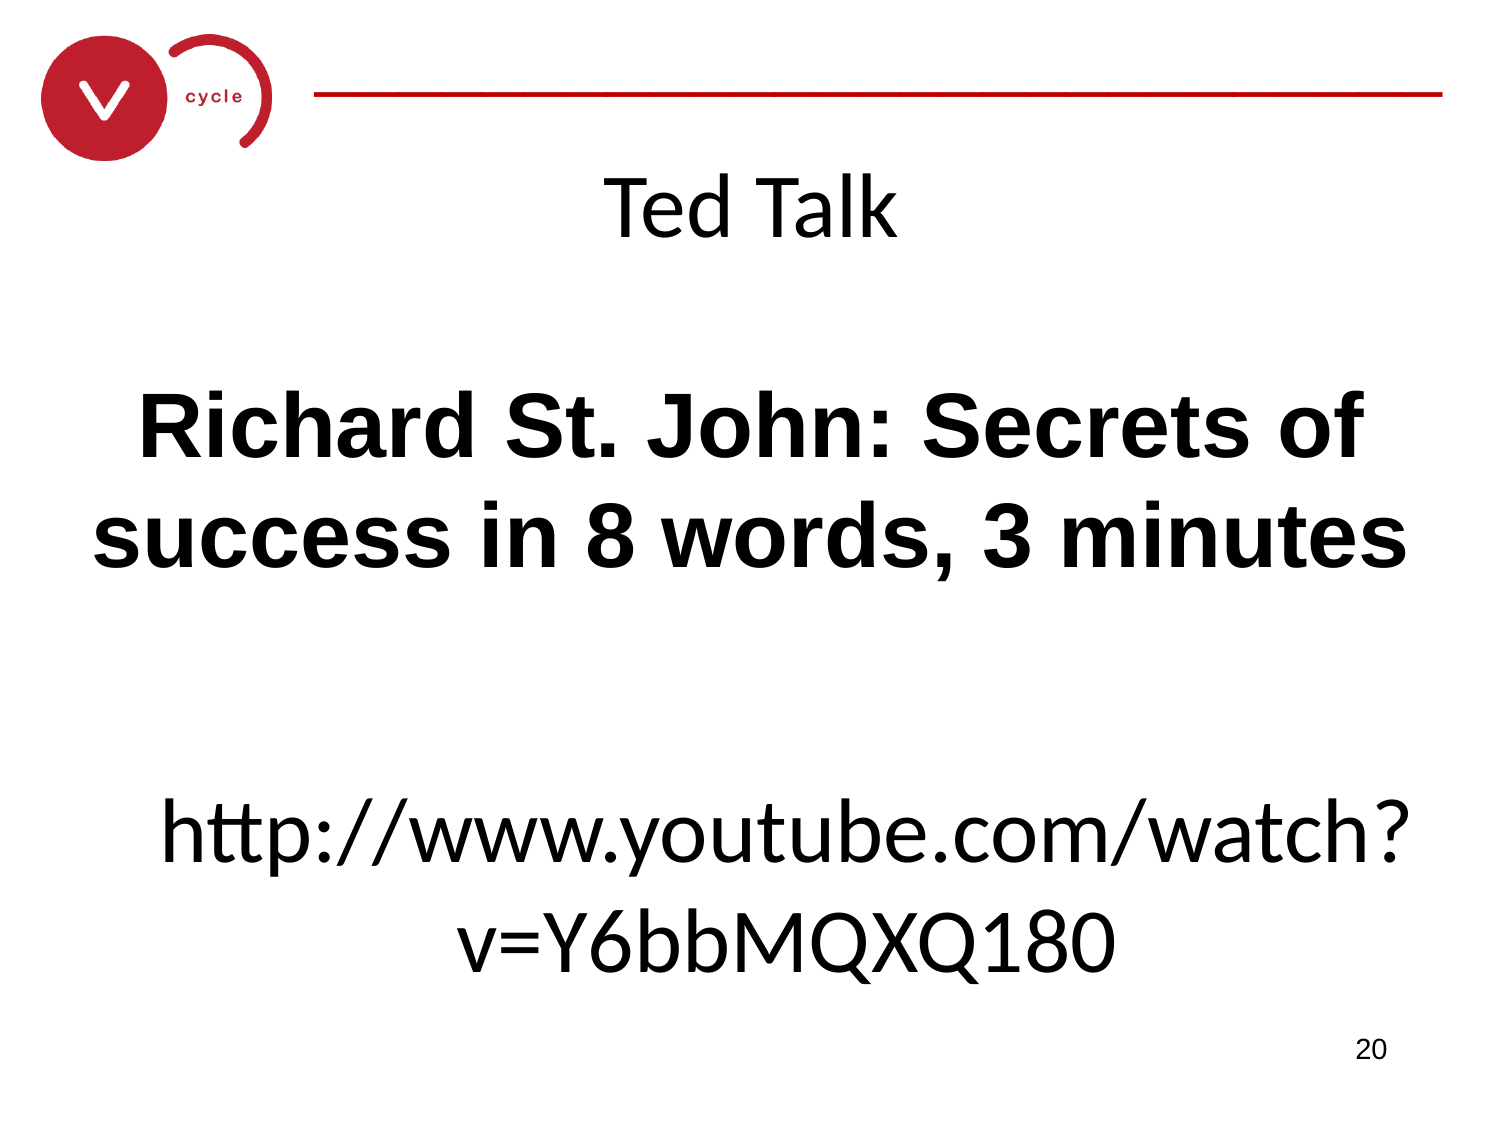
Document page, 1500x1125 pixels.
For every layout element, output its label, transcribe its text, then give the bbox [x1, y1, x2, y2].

picture [41, 34, 272, 161]
slide_number 20 [1340, 1023, 1425, 1103]
text_box http://www.youtube.com/watch?v=Y6bbMQXQ180 [112, 763, 1463, 892]
text_box Ted Talk Richard St. John: Secrets of success in 8 words, 3 minutes [76, 138, 1427, 268]
